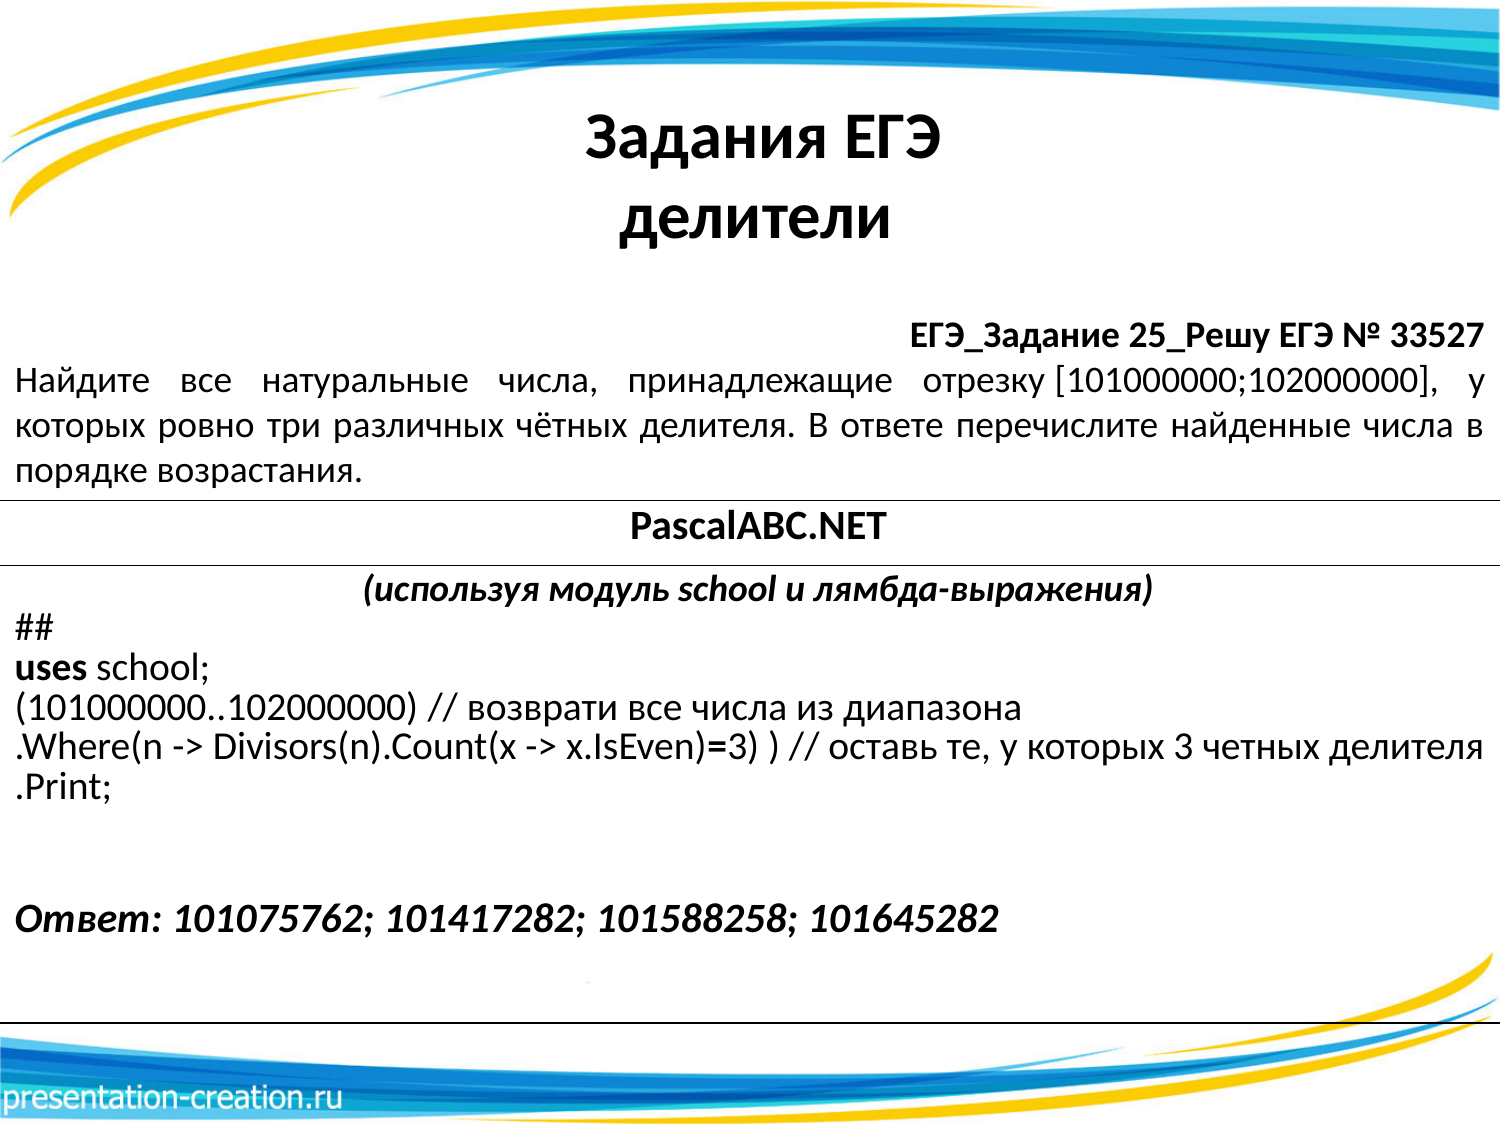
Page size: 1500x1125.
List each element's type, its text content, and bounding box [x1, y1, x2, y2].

table_header PascalABC.NET [0, 501, 1500, 565]
title Задания ЕГЭ делители [88, 78, 1439, 266]
text_box ЕГЭ_Задание 25_Решу ЕГЭ № 33527 Найдите все натуральные числа, принадлежащие отрезку [101000000;102000000], у которых ровно три различных чётных делителя. В ответе перечислите найденные числа в порядке возрастания. [0, 302, 1500, 498]
picture [0, 1024, 1500, 1125]
picture [0, 1, 1500, 302]
table_cell (используя модуль school и лямбда-выражения) ## uses school; (101000000..102000000) // возврати все числа из диапазона .Where(n -> Divisors(n).Count(x -> x.IsEven)=3) ) // оставь те, у которых 3 четных делителя .Print; Ответ: 101075762; 101417282; 101588258; 101645282 [0, 566, 1500, 1022]
